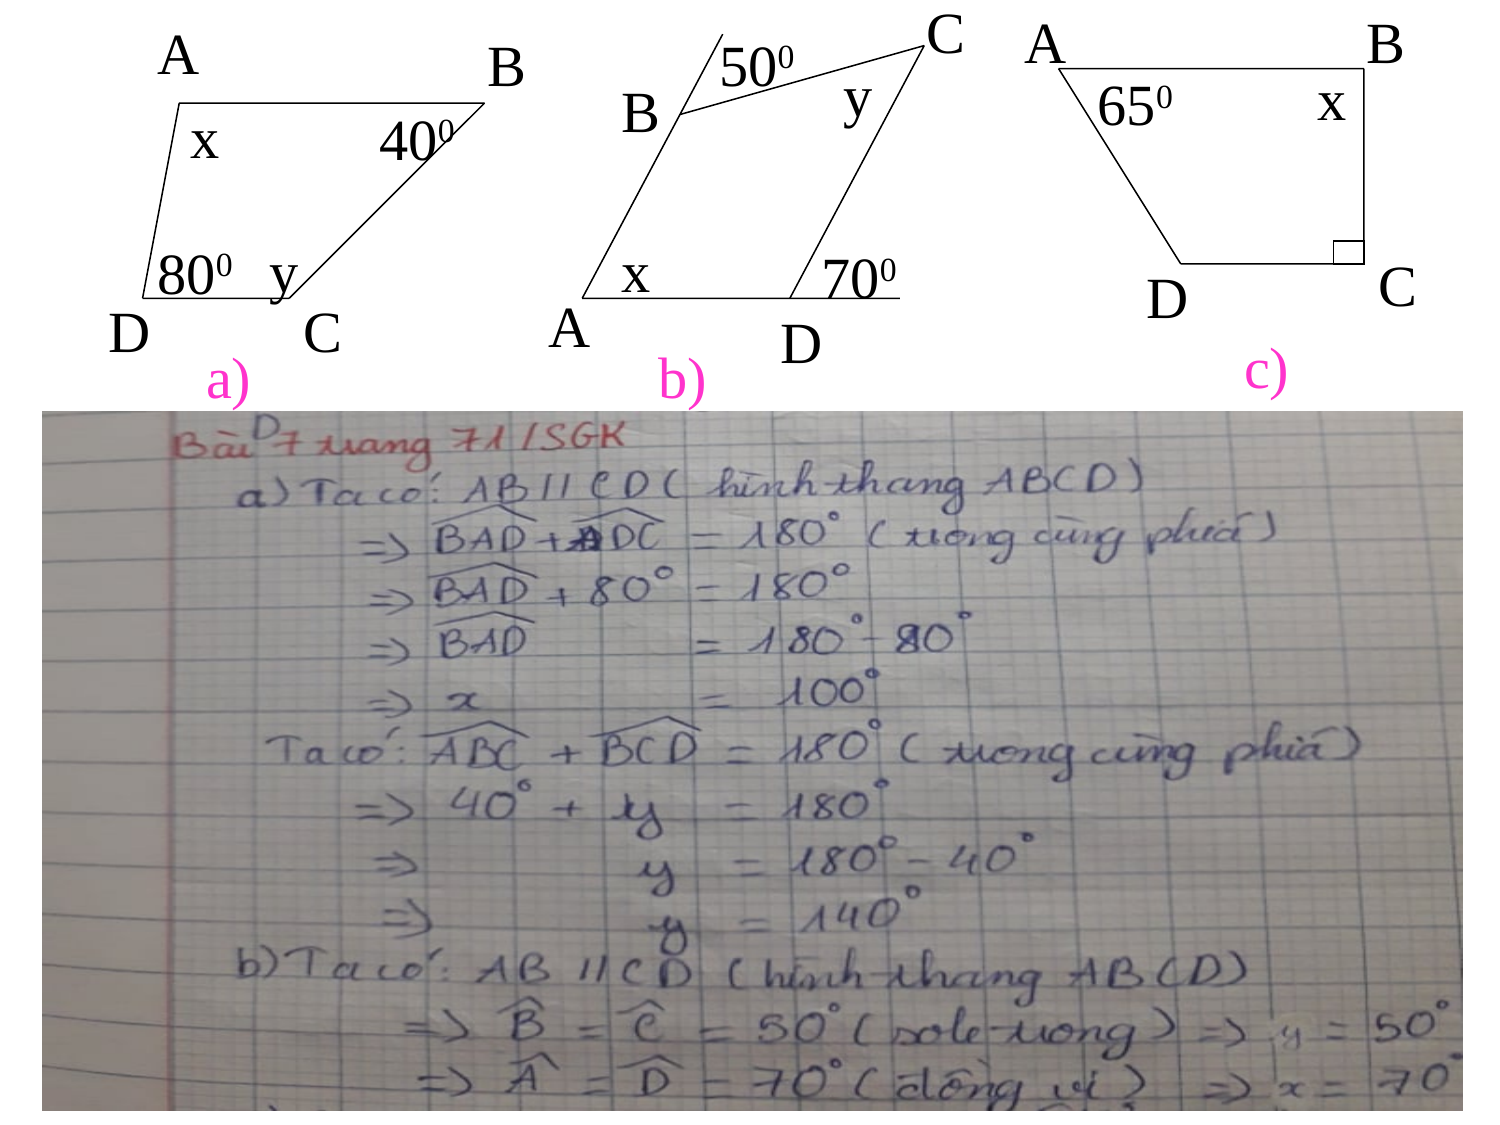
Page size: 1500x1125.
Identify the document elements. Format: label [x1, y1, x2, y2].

picture [41, 411, 1463, 1111]
text_box [93, 0, 1426, 412]
